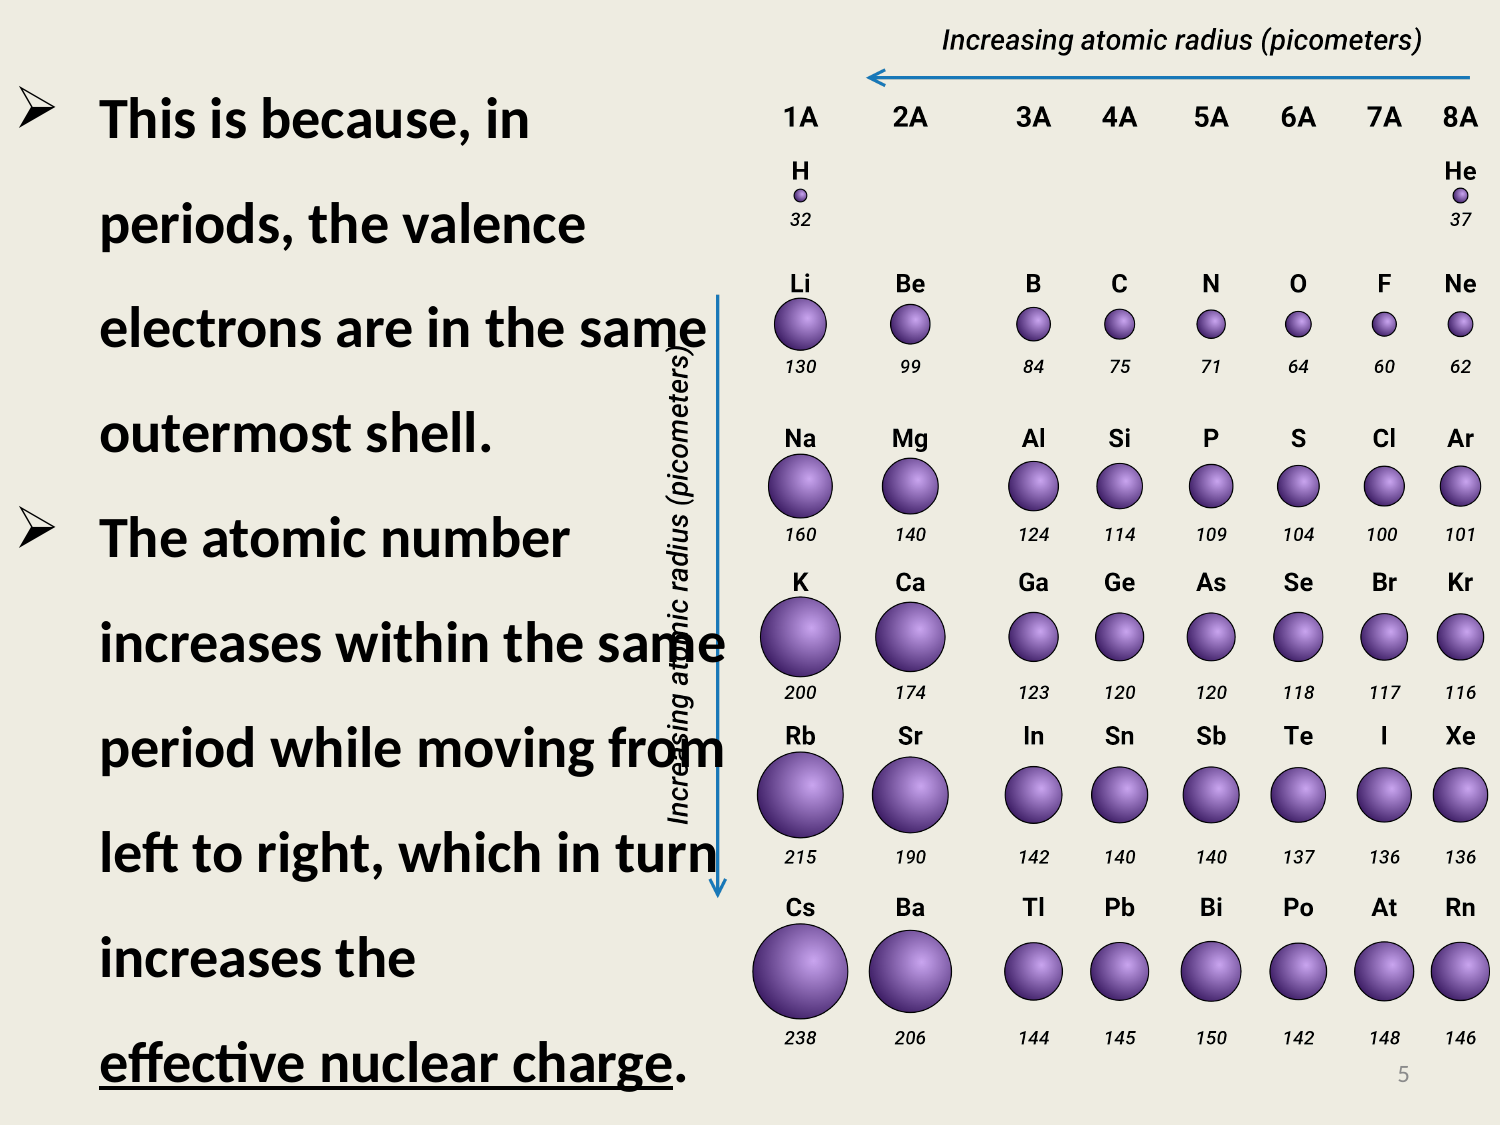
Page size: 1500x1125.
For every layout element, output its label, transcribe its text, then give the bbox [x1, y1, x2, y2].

text_box This is because, in periods, the valence electrons are in the same outermost shell. The atomic number increases within the same period while moving from left to right, which in turn increases the effective nuclear charge. [0, 37, 750, 1102]
picture [660, 22, 1490, 1050]
slide_number 5 [1074, 1059, 1425, 1103]
